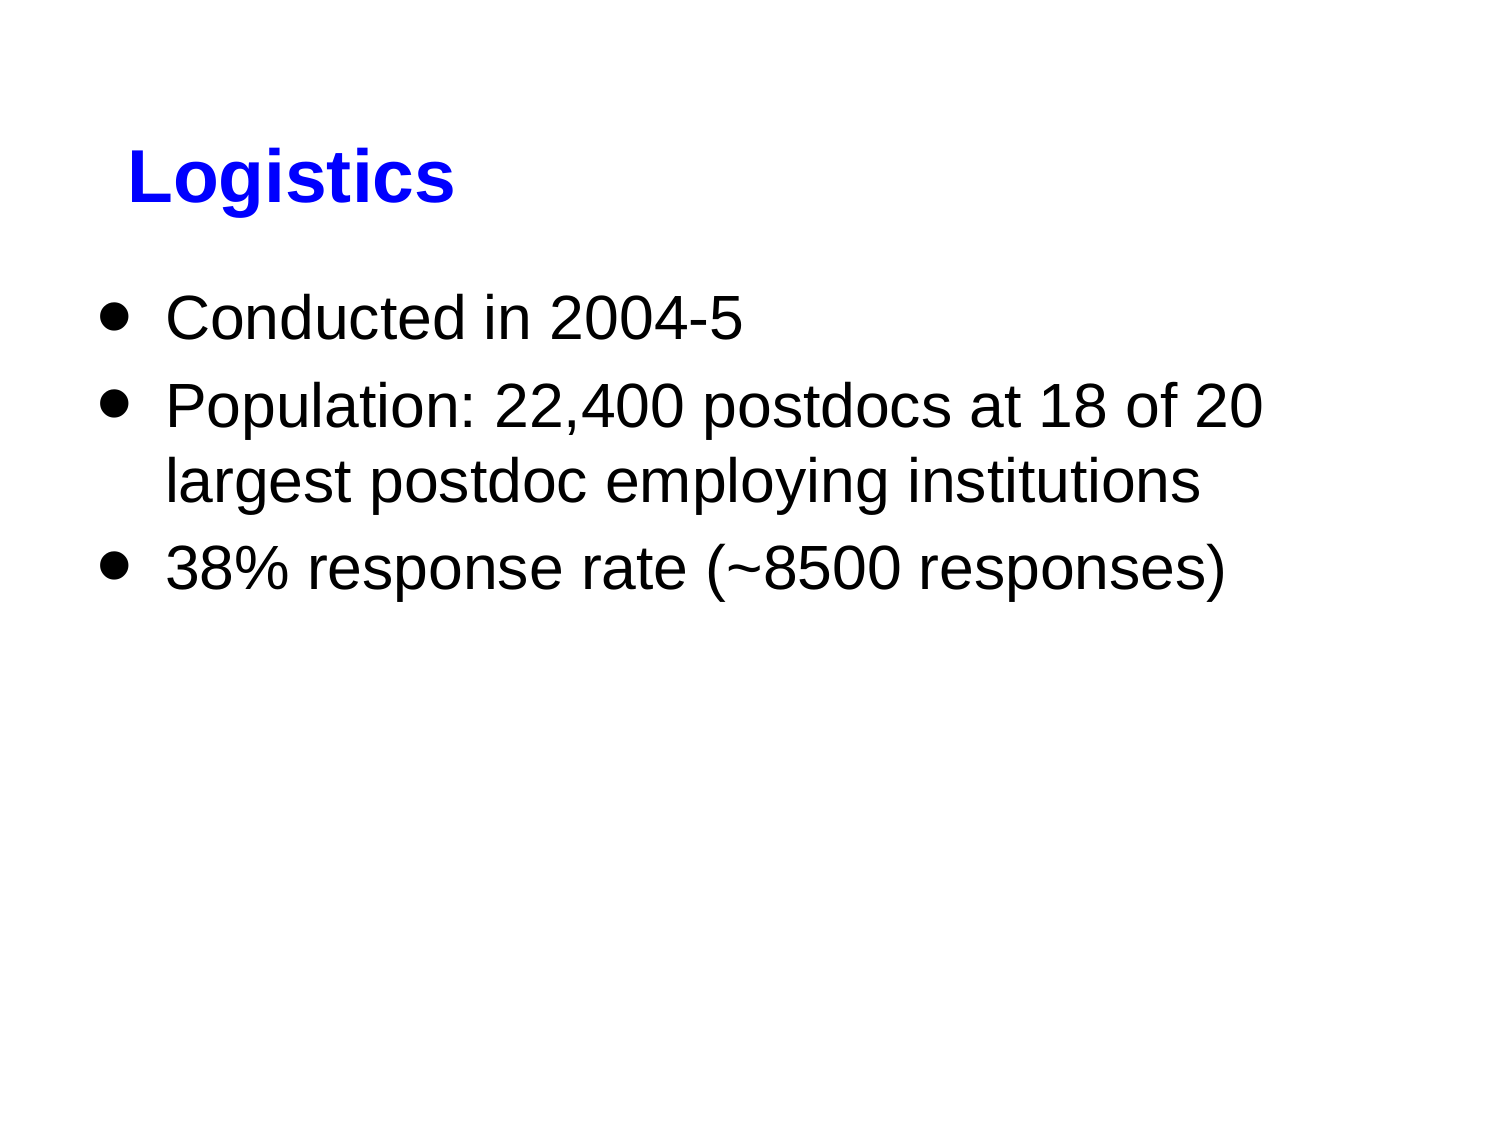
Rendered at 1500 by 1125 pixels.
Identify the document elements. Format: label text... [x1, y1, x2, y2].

title Logistics [75, 14, 1425, 233]
list Conducted in 2004-5 Population: 22,400 postdocs at 18 of 20 largest postdoc employing institutions 38% response rate (~8500 responses) [75, 262, 1425, 931]
